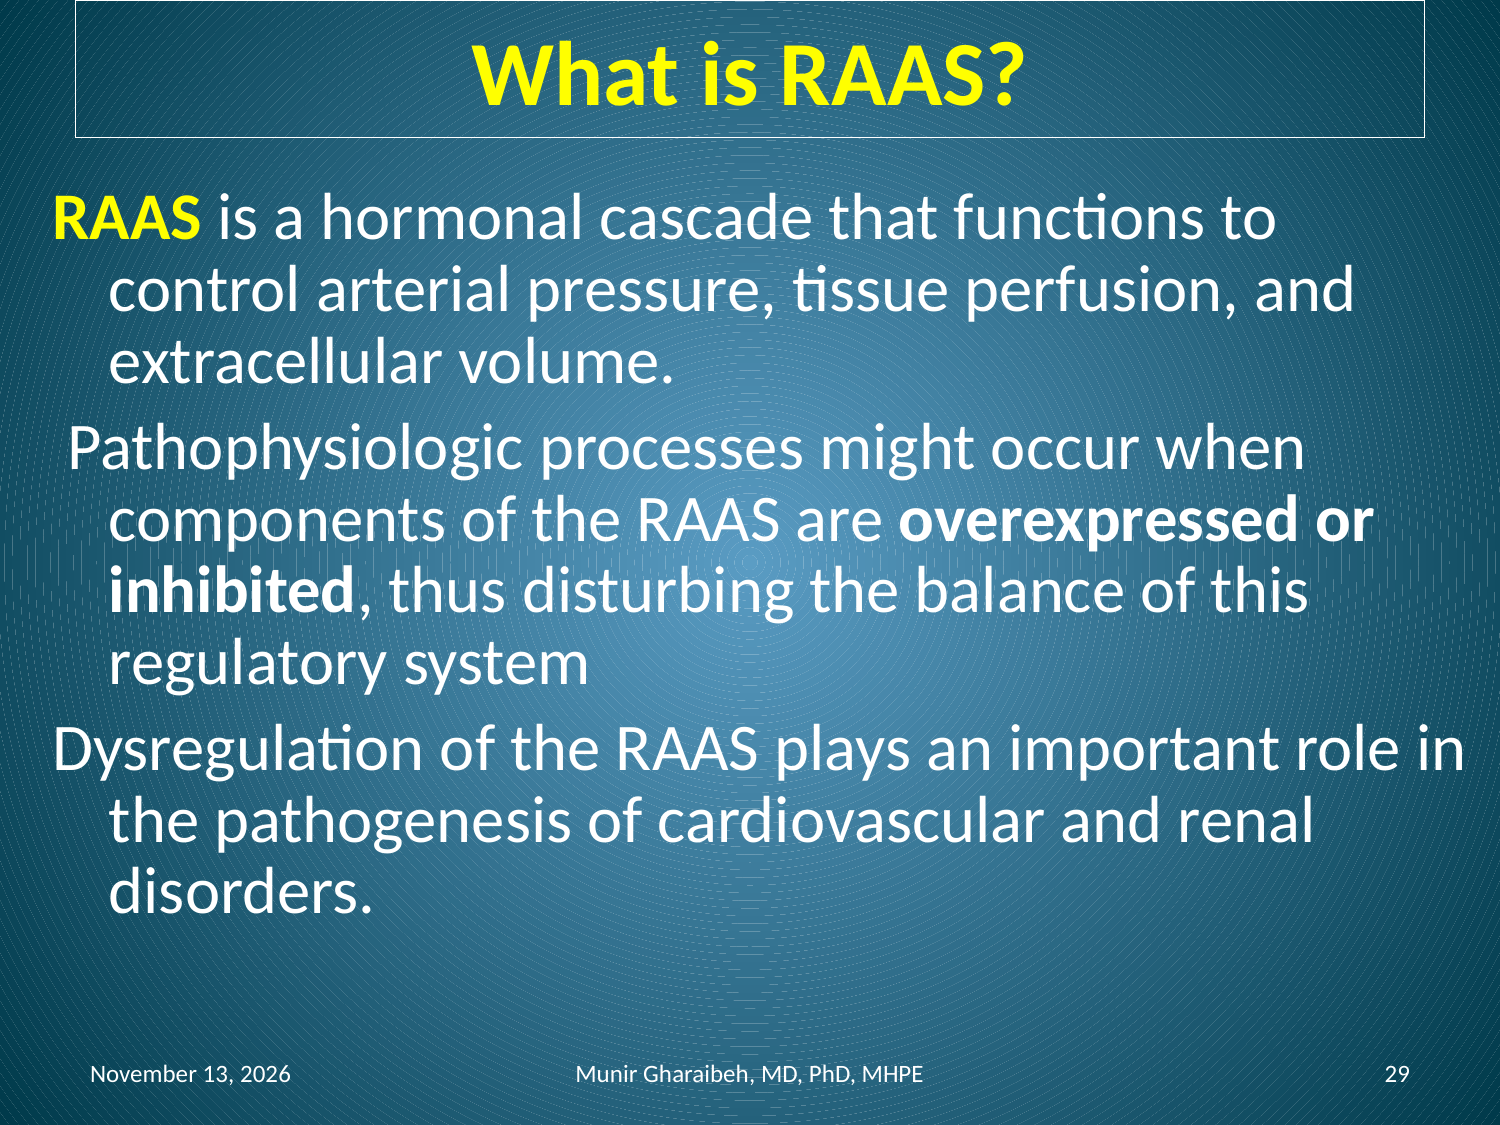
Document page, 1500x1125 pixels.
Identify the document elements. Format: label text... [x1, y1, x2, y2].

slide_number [75, 1042, 425, 1103]
footer Munir Gharaibeh, MD, PhD, MHPE [512, 1042, 988, 1103]
title What is RAAS? [75, 0, 1425, 138]
slide_number 29 [1074, 1042, 1425, 1103]
list RAAS is a hormonal cascade that functions to control arterial pressure, tissue perfusion, and extracellular volume. Pathophysiologic processes might occur when components of the RAAS are overexpressed or inhibited, thus disturbing the balance of this regulatory system Dysregulation of the RAAS plays an important role in the pathogenesis of cardiovascular and renal disorders. [37, 174, 1500, 937]
